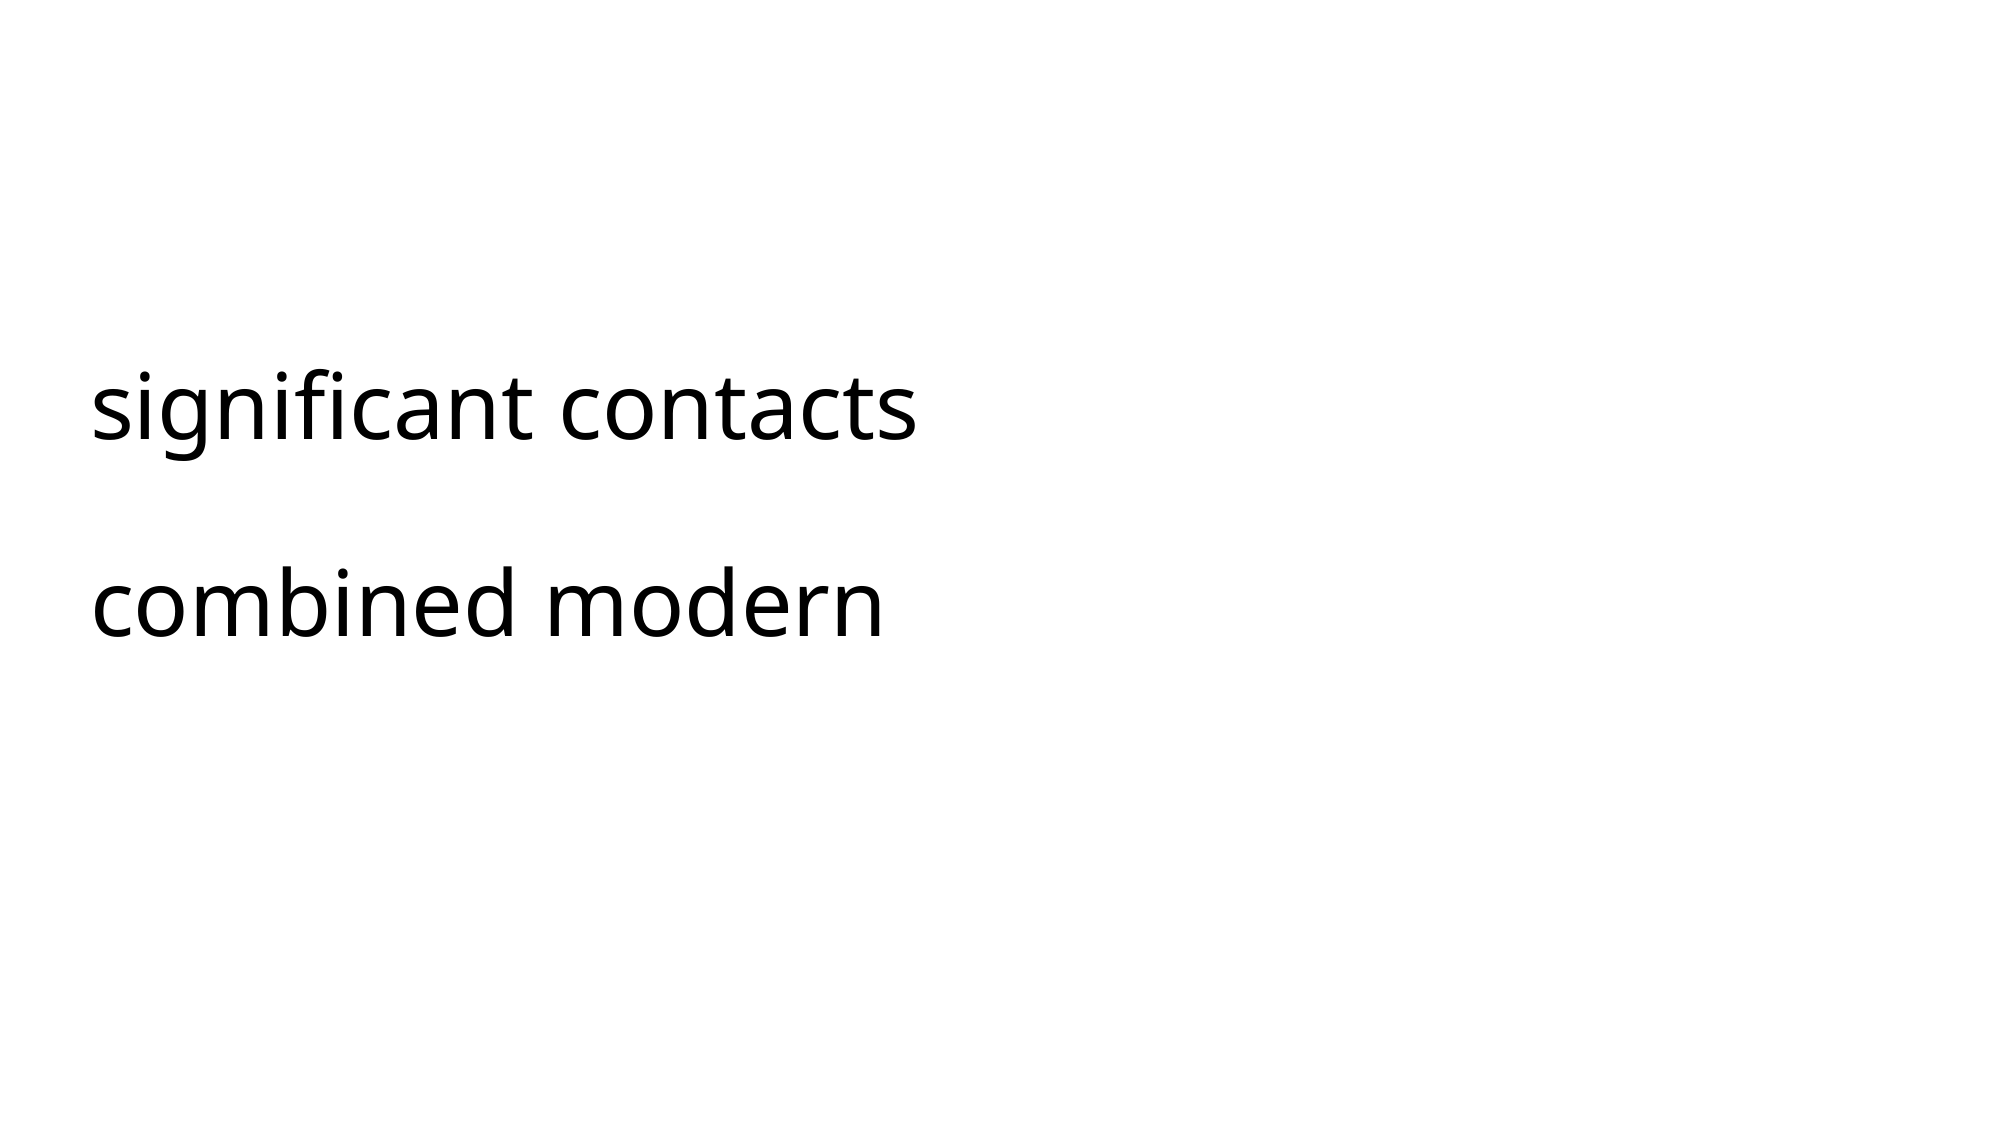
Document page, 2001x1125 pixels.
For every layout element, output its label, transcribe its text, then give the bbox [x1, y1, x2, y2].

title significant contacts combined modern [75, 85, 1869, 1042]
